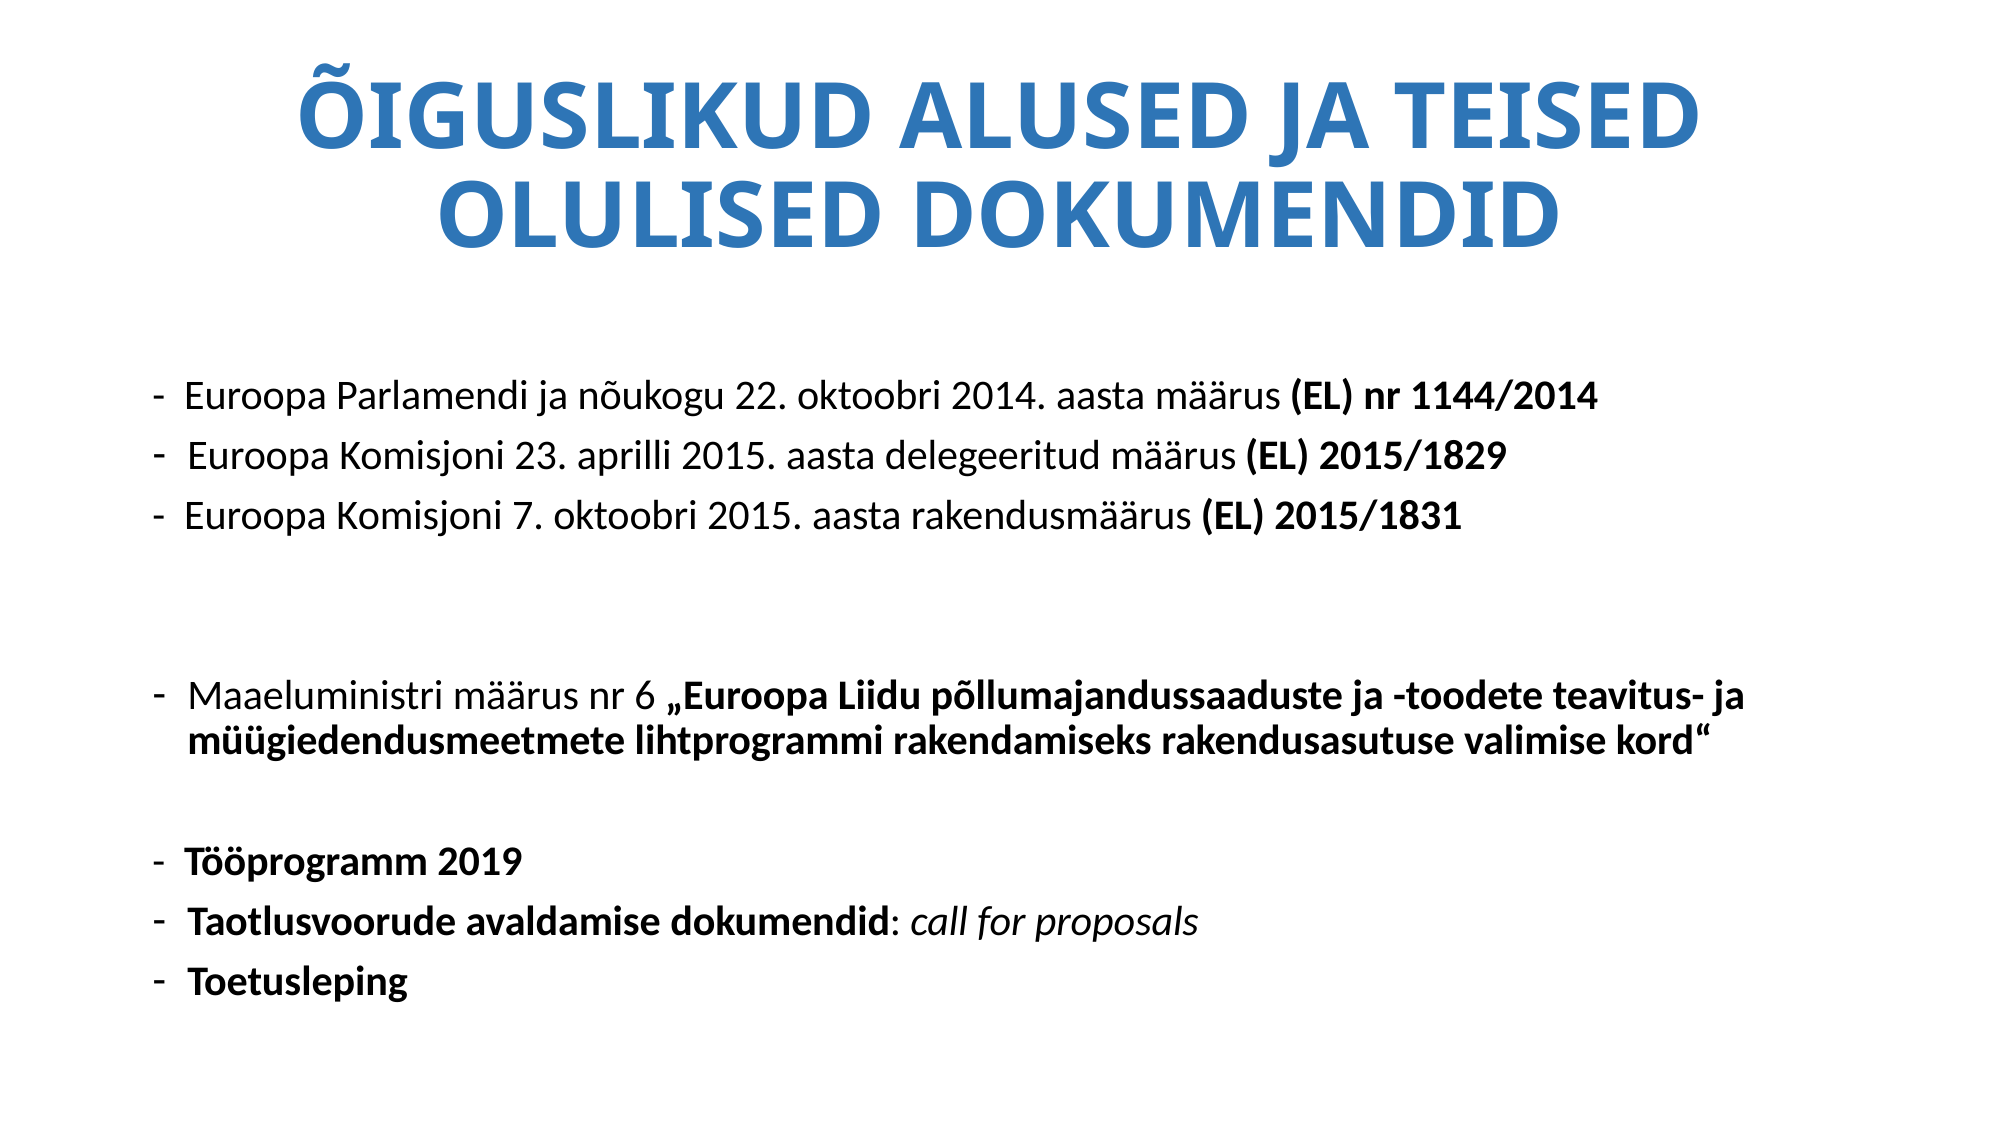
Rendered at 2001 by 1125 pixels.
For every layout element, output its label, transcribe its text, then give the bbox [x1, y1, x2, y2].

list - Euroopa Parlamendi ja nõukogu 22. oktoobri 2014. aasta määrus (EL) nr 1144/2014 Euroopa Komisjoni 23. aprilli 2015. aasta delegeeritud määrus (EL) 2015/1829 - Euroopa Komisjoni 7. oktoobri 2015. aasta rakendusmäärus (EL) 2015/1831 Maaeluministri määrus nr 6 „Euroopa Liidu põllumajandussaaduste ja -toodete teavitus- ja müügiedendusmeetmete lihtprogrammi rakendamiseks rakendusasutuse valimise kord“ - Tööprogramm 2019 Taotlusvoorude avaldamise dokumendid: call for proposals Toetusleping [137, 299, 1863, 1014]
title ÕIGUSLIKUD ALUSED JA TEISED OLULISED DOKUMENDID [137, 59, 1863, 278]
